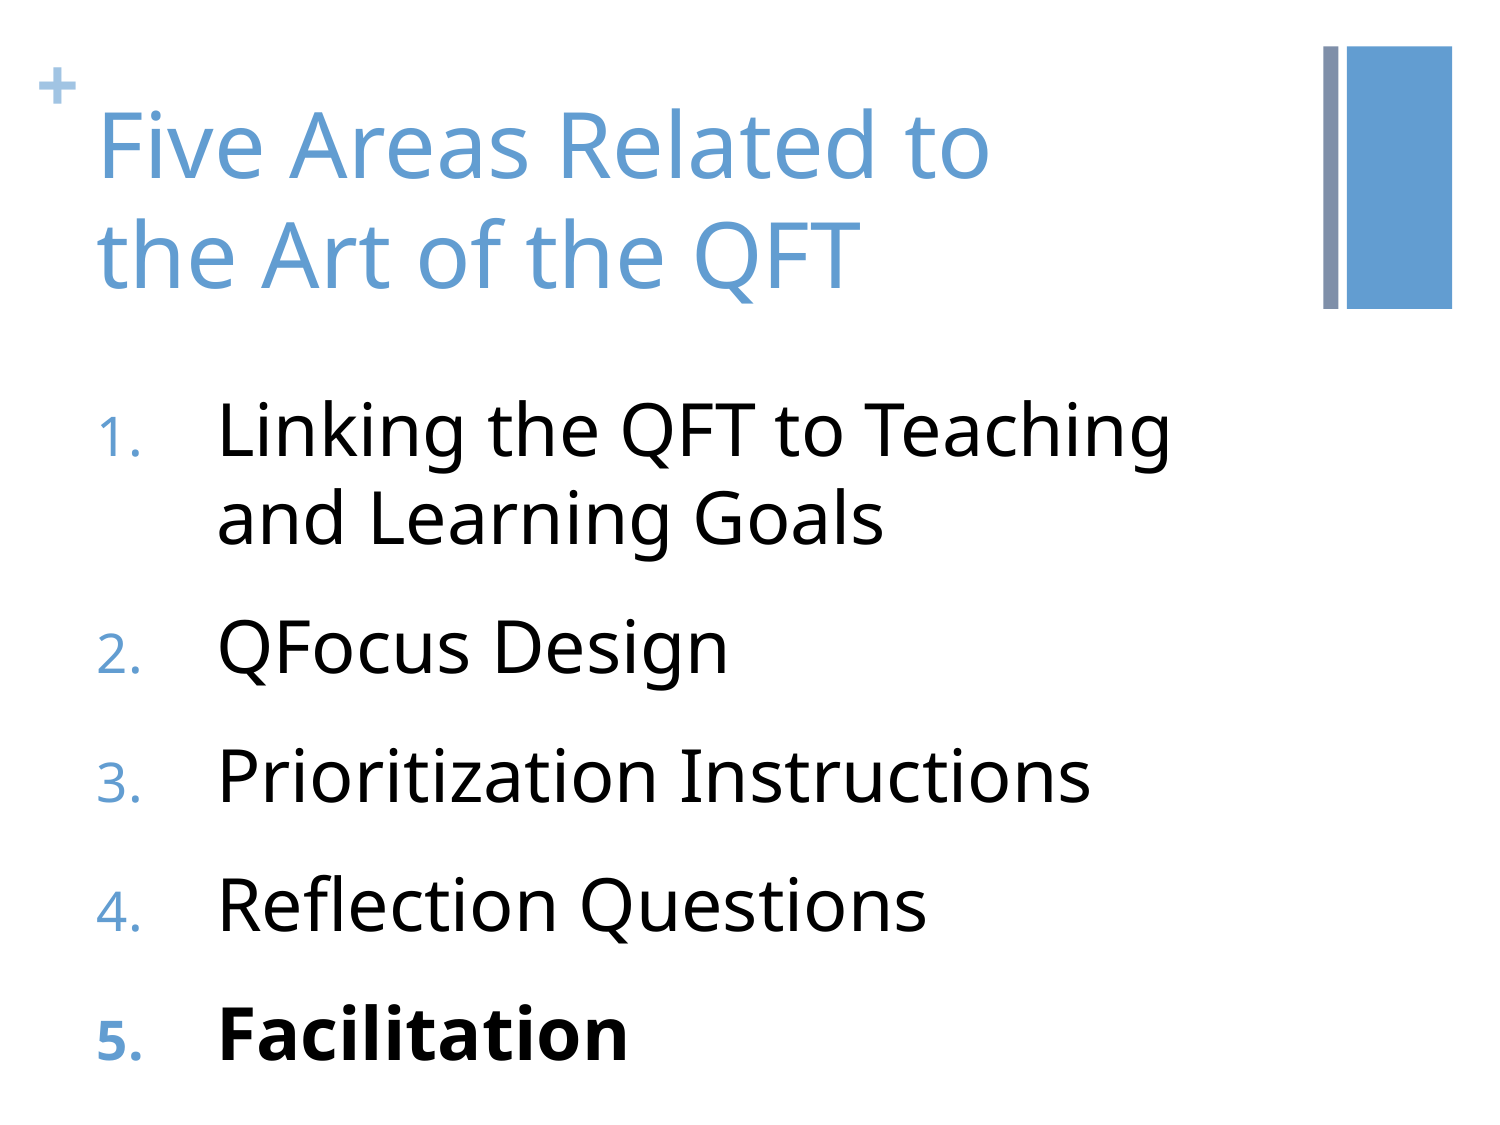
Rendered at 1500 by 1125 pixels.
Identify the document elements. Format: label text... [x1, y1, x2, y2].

title Five Areas Related to the Art of the QFT [81, 79, 1322, 263]
list Linking the QFT to Teaching and Learning Goals QFocus Design Prioritization Instructions Reflection Questions Facilitation [81, 375, 1322, 1086]
